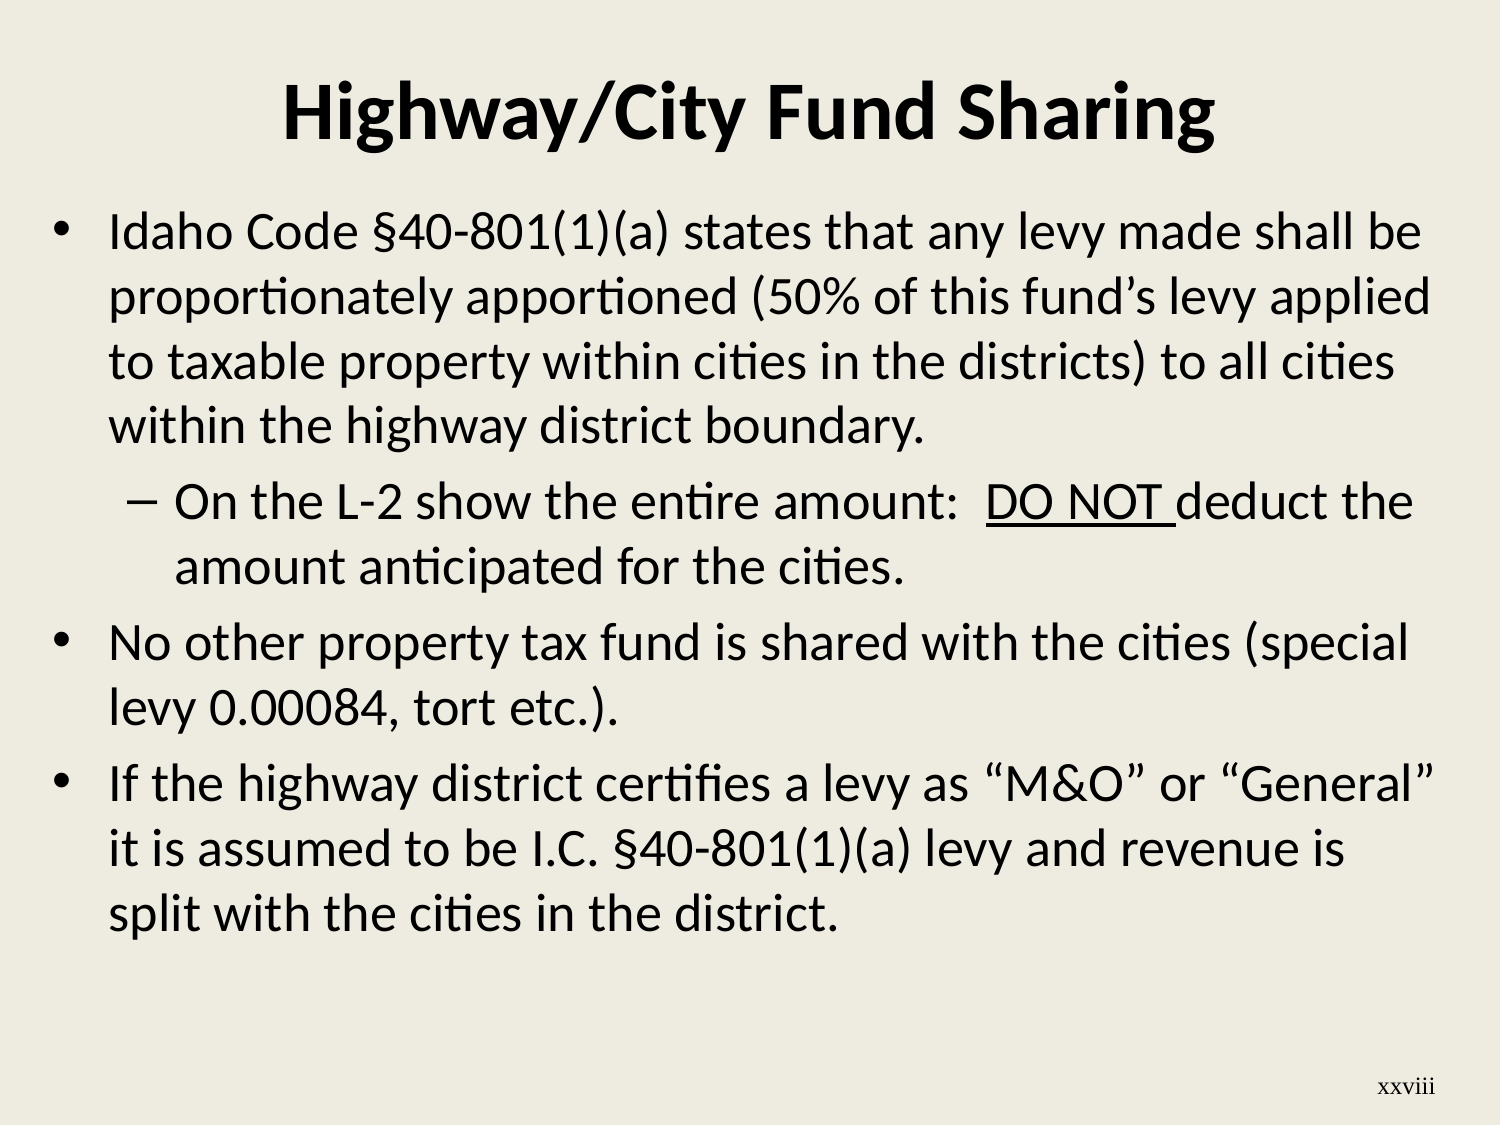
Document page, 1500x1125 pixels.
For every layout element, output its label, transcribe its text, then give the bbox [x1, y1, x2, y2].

text_box xxviii [1362, 1062, 1463, 1108]
list Idaho Code §40-801(1)(a) states that any levy made shall be proportionately apportioned (50% of this fund’s levy applied to taxable property within cities in the districts) to all cities within the highway district boundary. On the L-2 show the entire amount: DO NOT deduct the amount anticipated for the cities. No other property tax fund is shared with the cities (special levy 0.00084, tort etc.). If the highway district certifies a levy as “M&O” or “General” it is assumed to be I.C. §40-801(1)(a) levy and revenue is split with the cities in the district. [37, 187, 1463, 1113]
title Highway/City Fund Sharing [75, 12, 1425, 187]
